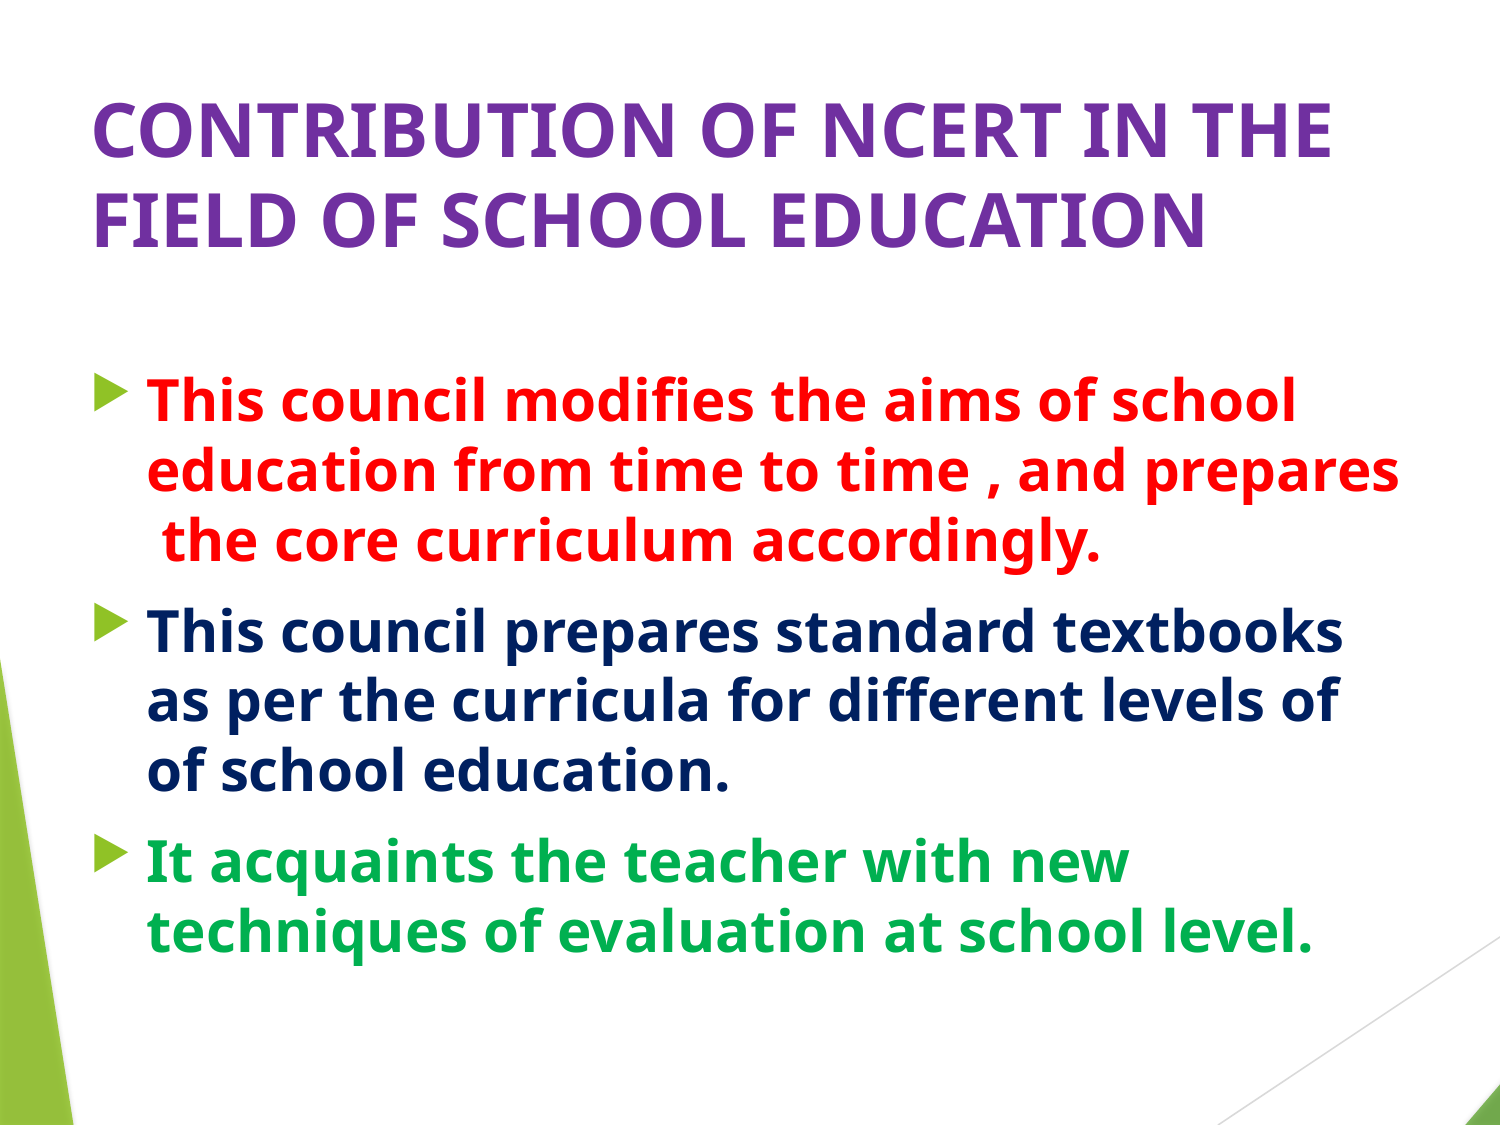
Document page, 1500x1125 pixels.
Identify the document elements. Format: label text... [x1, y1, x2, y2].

title CONTRIBUTION OF NCERT IN THE FIELD OF SCHOOL EDUCATION [75, 75, 1425, 288]
list This council modifies the aims of school education from time to time , and prepares the core curriculum accordingly. This council prepares standard textbooks as per the curricula for different levels of of school education. It acquaints the teacher with new techniques of evaluation at school level. [75, 355, 1425, 1050]
